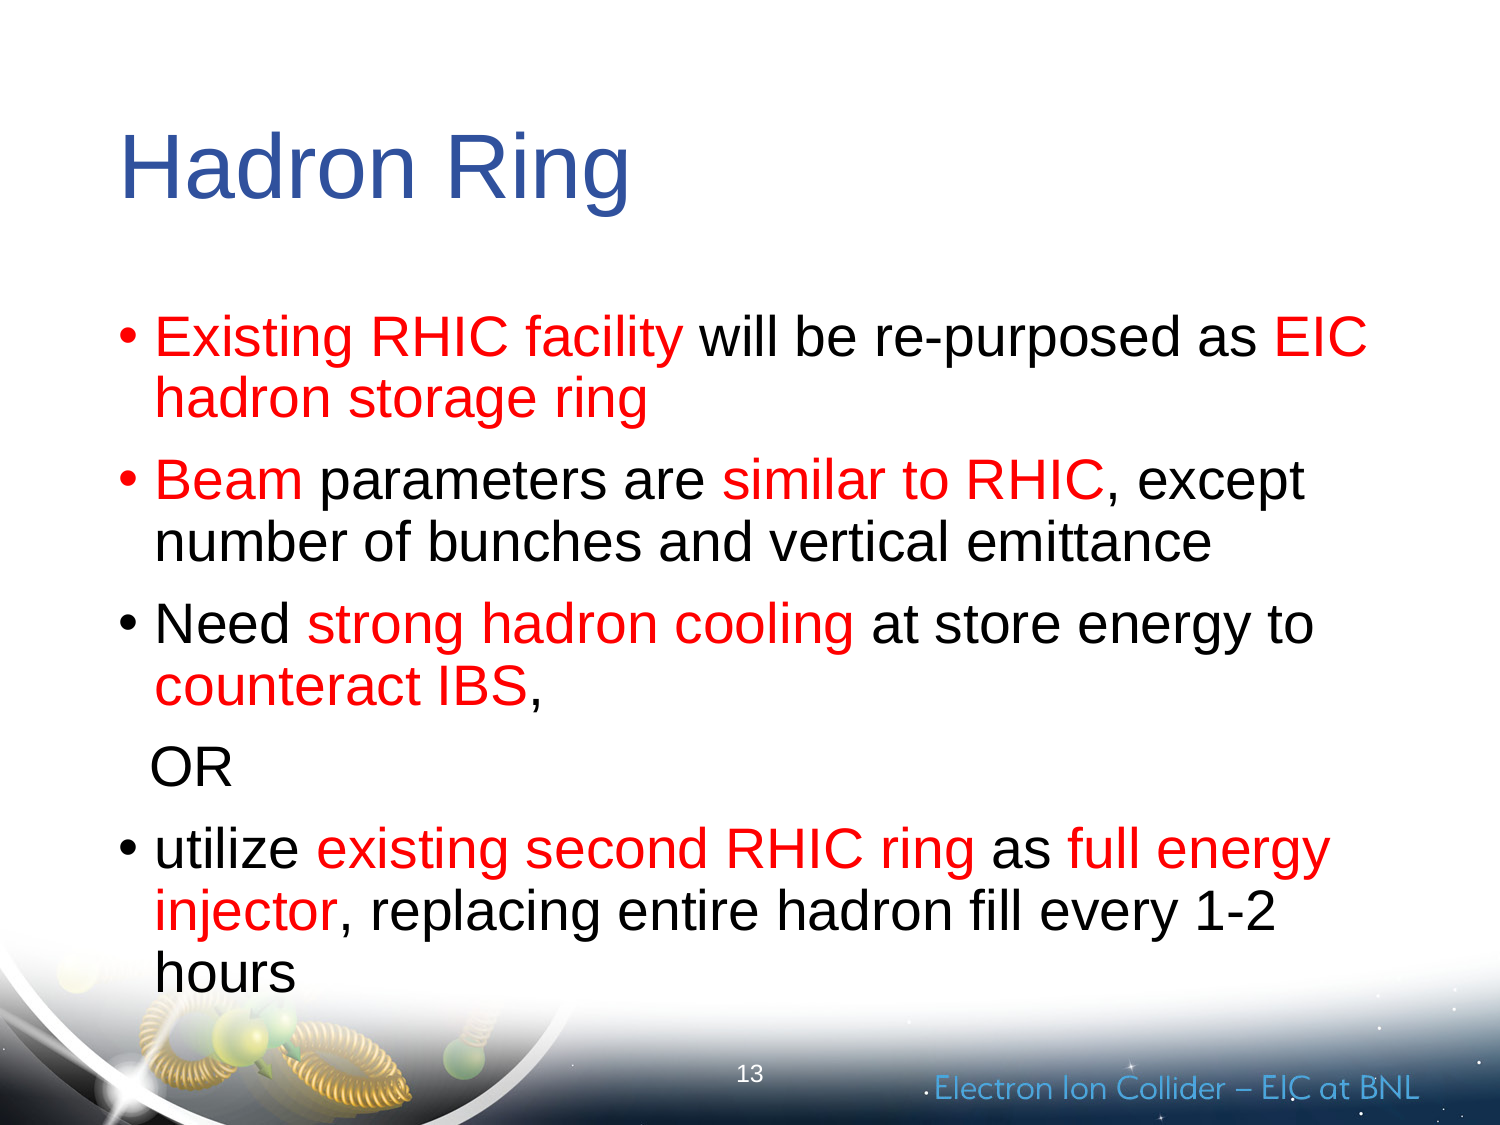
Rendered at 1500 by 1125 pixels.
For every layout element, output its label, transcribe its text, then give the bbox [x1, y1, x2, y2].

slide_number 13 [496, 1042, 1004, 1103]
title Hadron Ring [103, 59, 1397, 278]
picture [0, 0, 1500, 1125]
list Existing RHIC facility will be re-purposed as EIC hadron storage ring Beam parameters are similar to RHIC, except number of bunches and vertical emittance Need strong hadron cooling at store energy to counteract IBS, OR utilize existing second RHIC ring as full energy injector, replacing entire hadron fill every 1-2 hours [103, 299, 1397, 1014]
